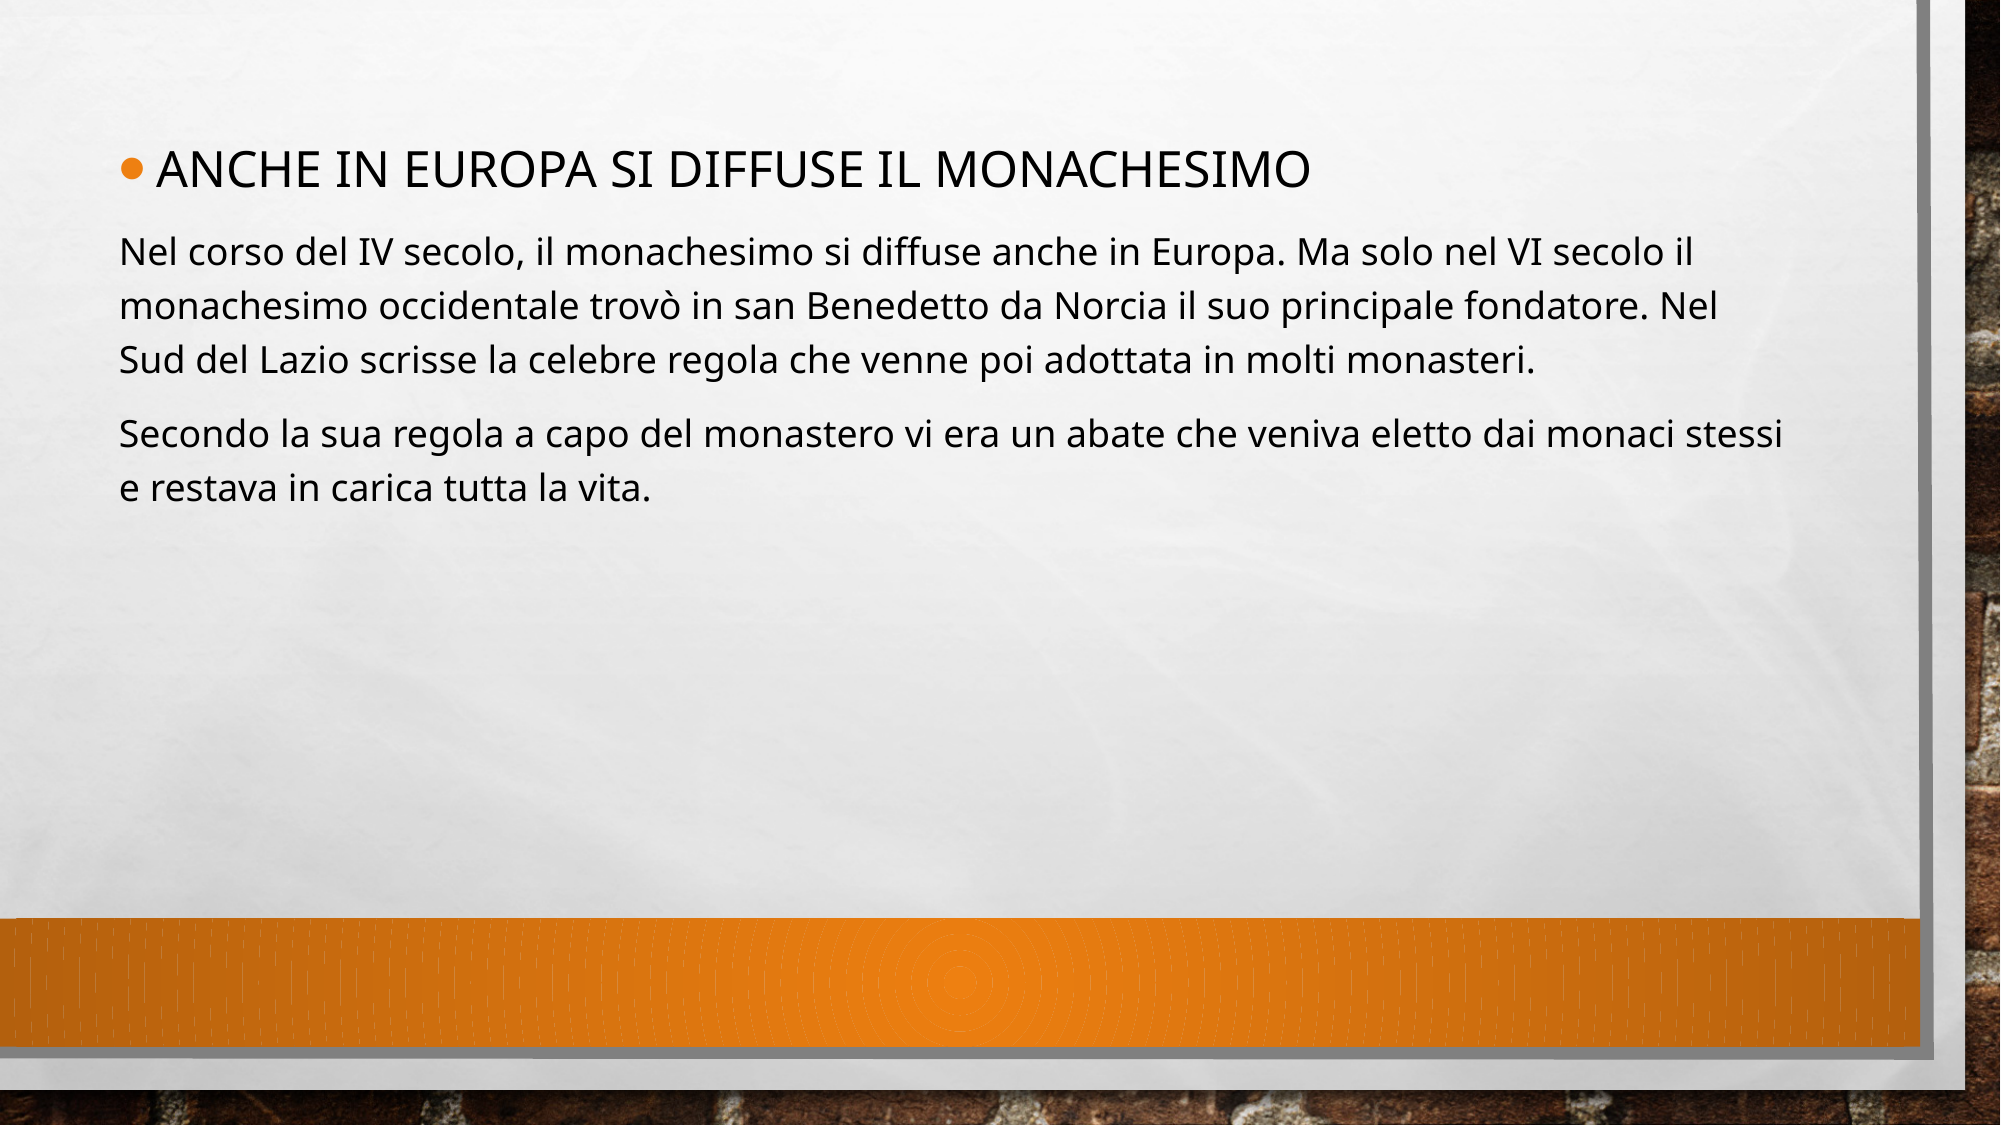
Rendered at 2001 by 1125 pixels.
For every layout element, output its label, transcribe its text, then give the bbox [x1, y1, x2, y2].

picture [0, 0, 2000, 1125]
list Anche in Europa si diffuse il monachesimo Nel corso del IV secolo, il monachesimo si diffuse anche in Europa. Ma solo nel VI secolo il monachesimo occidentale trovò in san Benedetto da Norcia il suo principale fondatore. Nel Sud del Lazio scrisse la celebre regola che venne poi adottata in molti monasteri. Secondo la sua regola a capo del monastero vi era un abate che veniva eletto dai monaci stessi e restava in carica tutta la vita. [104, 97, 1810, 613]
